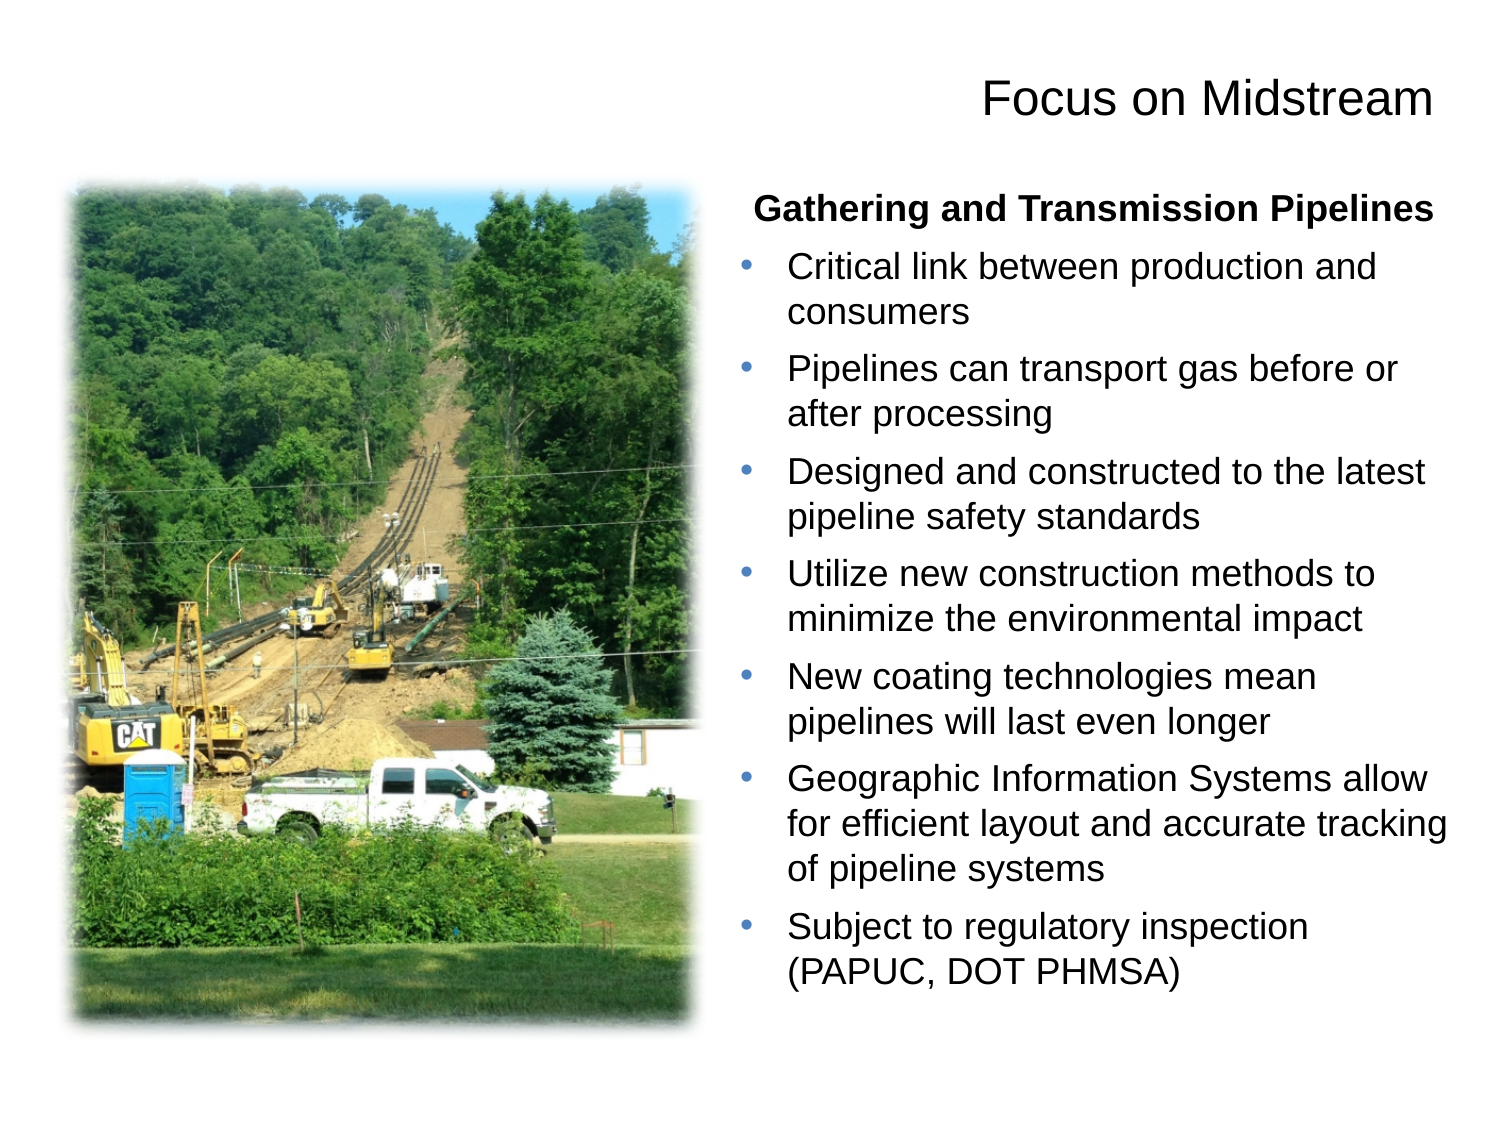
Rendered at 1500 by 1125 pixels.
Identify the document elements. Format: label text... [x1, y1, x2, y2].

picture [56, 173, 707, 1041]
title Focus on Midstream [0, 41, 1450, 150]
text_box Gathering and Transmission Pipelines Critical link between production and consumers Pipelines can transport gas before or after processing Designed and constructed to the latest pipeline safety standards Utilize new construction methods to minimize the environmental impact New coating technologies mean pipelines will last even longer Geographic Information Systems allow for efficient layout and accurate tracking of pipeline systems Subject to regulatory inspection (PAPUC, DOT PHMSA) [725, 176, 1463, 1000]
